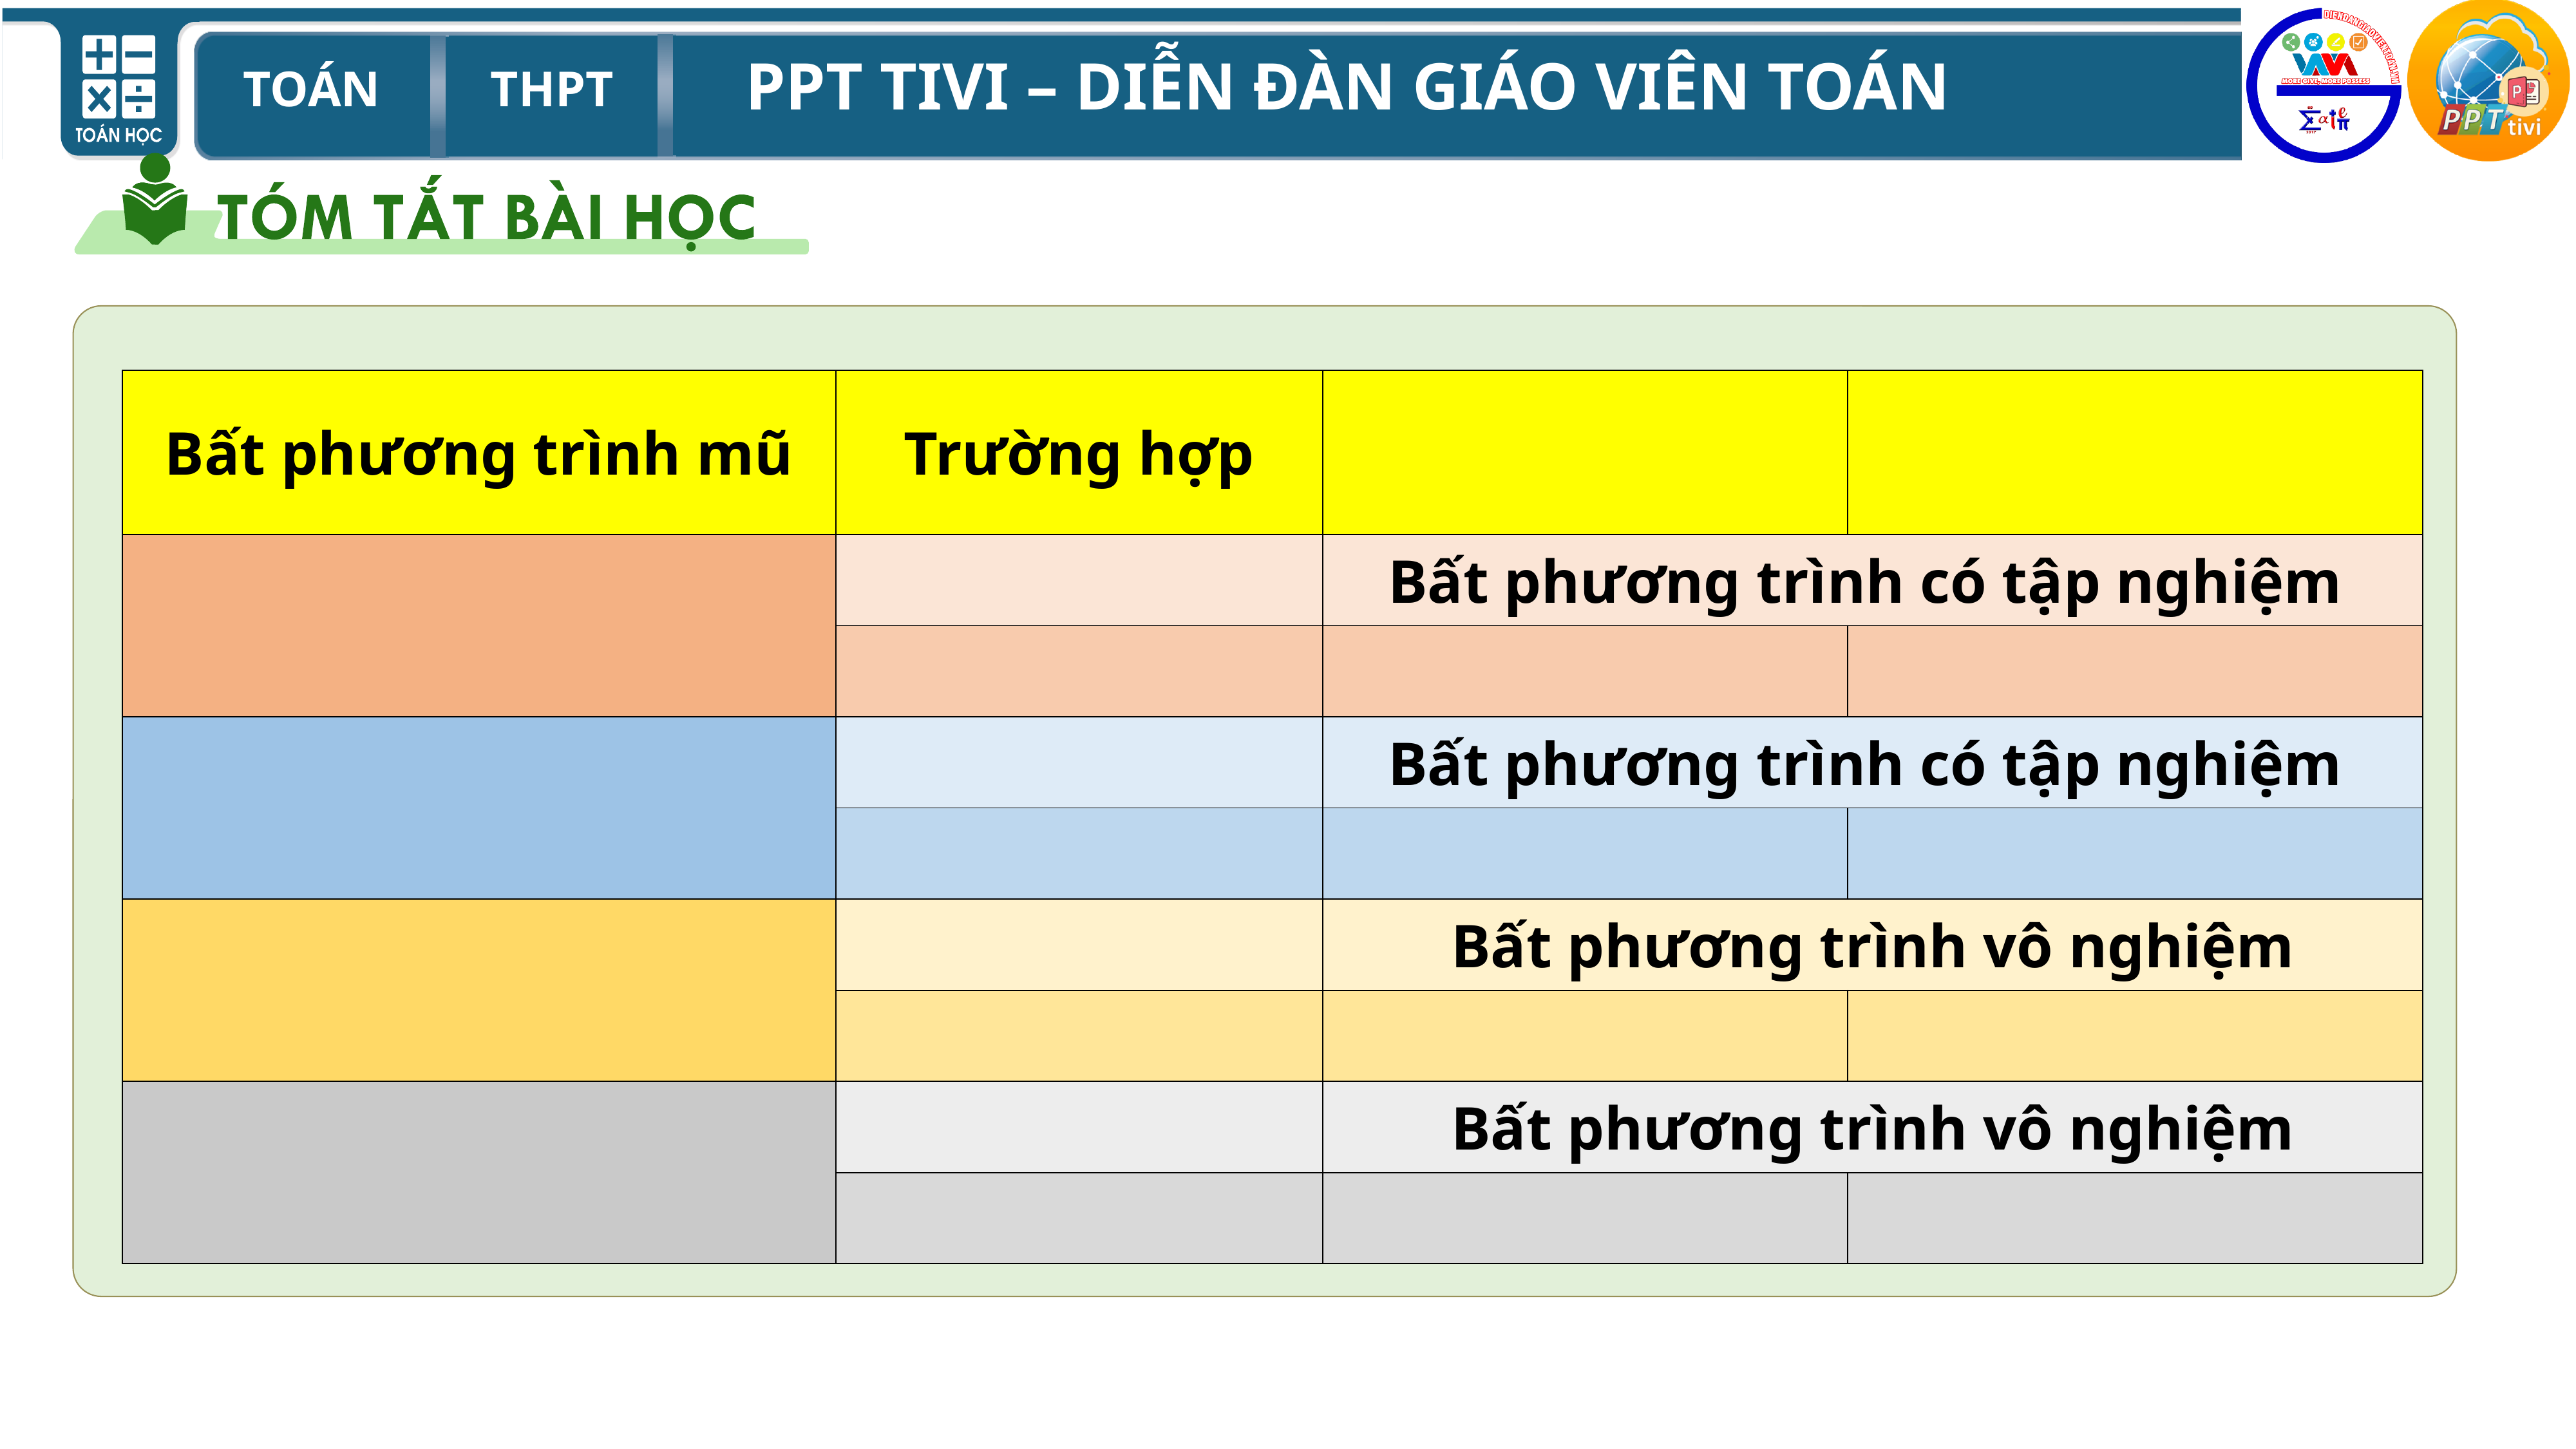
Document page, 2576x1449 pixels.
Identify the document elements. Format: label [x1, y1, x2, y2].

picture [171, 22, 2242, 160]
text_box [73, 153, 809, 254]
picture [2, 22, 73, 160]
picture [2407, 0, 2570, 162]
picture [2246, 8, 2401, 163]
text_box [72, 305, 2458, 1298]
